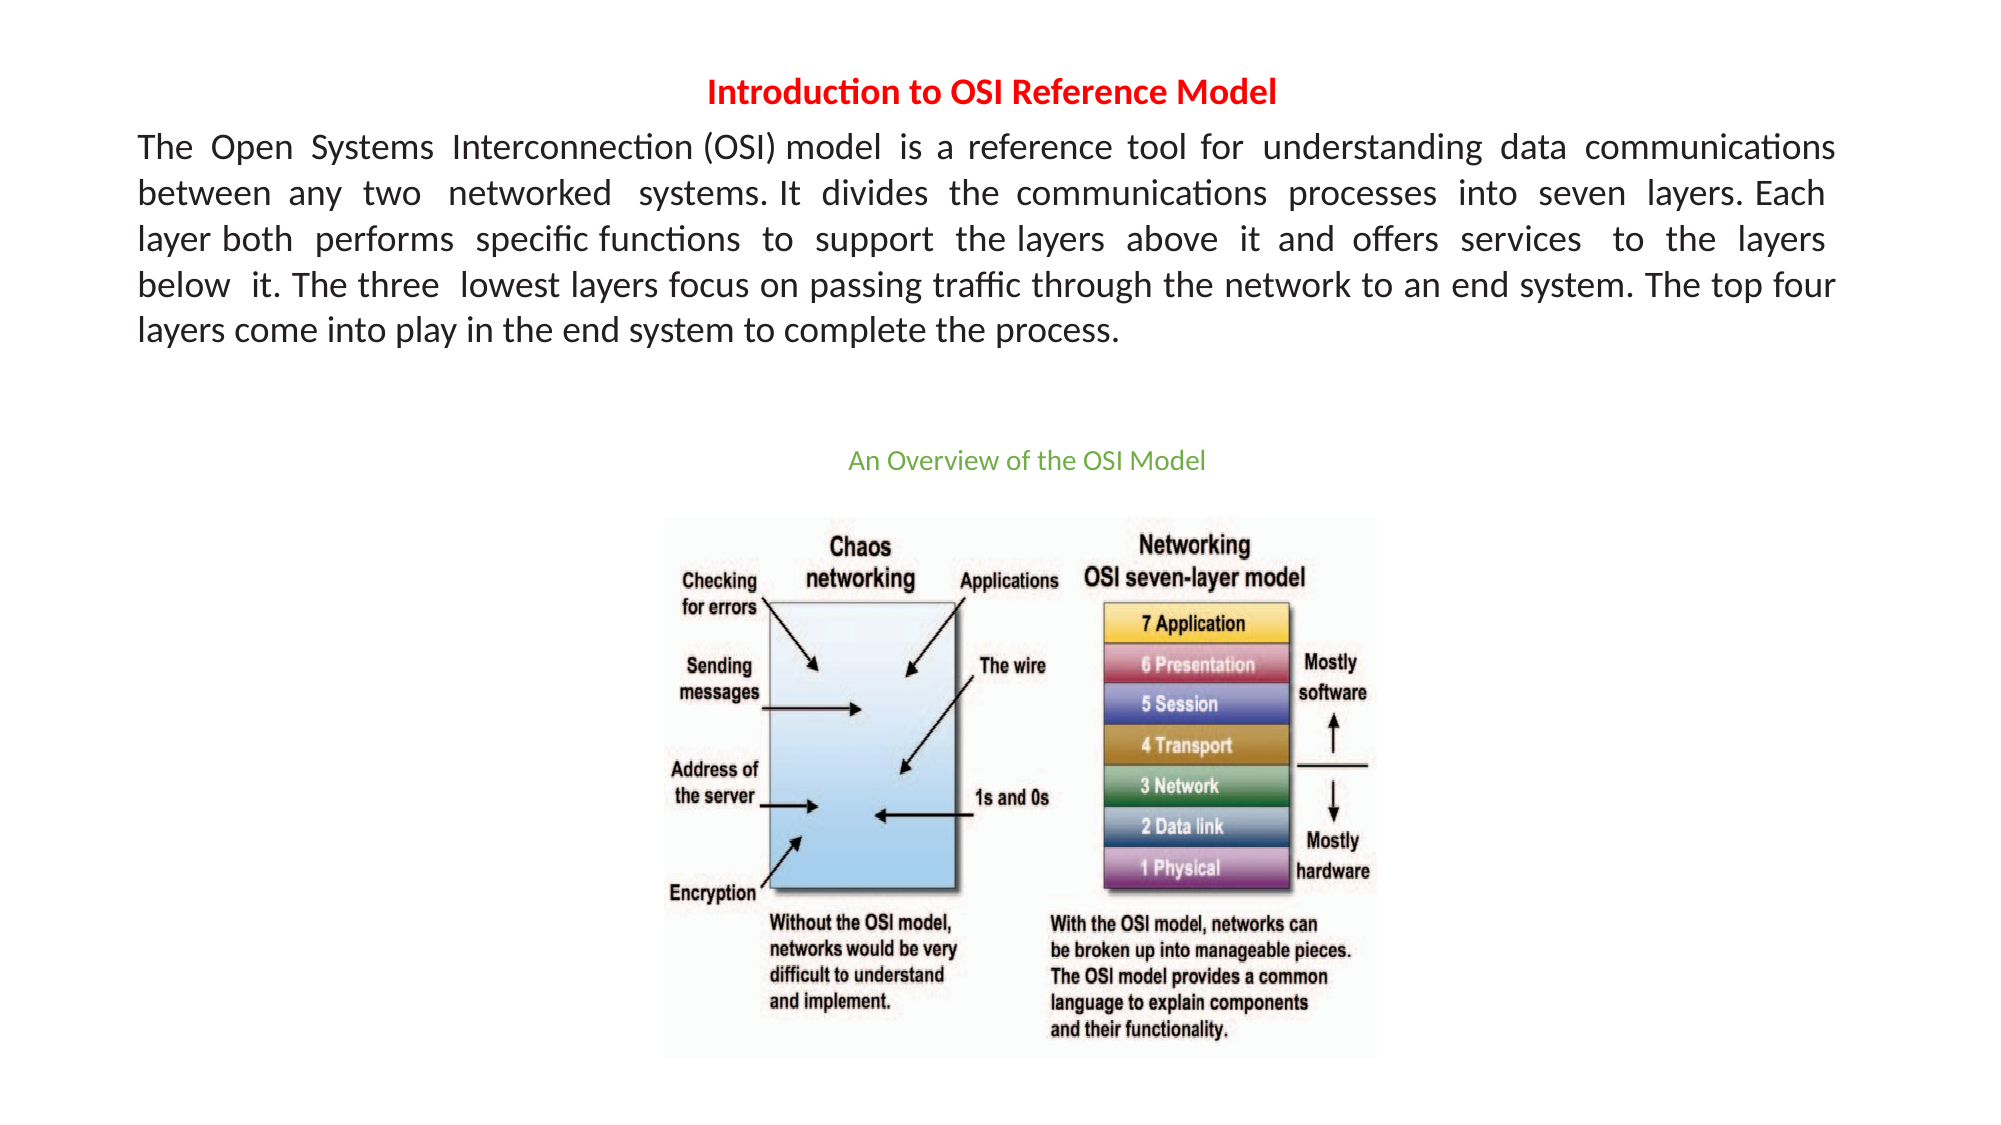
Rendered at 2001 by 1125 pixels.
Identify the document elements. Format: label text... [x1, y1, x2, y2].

text_box An Overview of the OSI Model [269, 419, 1786, 456]
picture [664, 517, 1377, 1059]
text_box [269, 456, 1786, 562]
text_box Introduction to OSI Reference Model The Open Systems Interconnection (OSI) model is a reference tool for understanding data communications between any two networked systems. It divides the communications processes into seven layers. Each layer both performs specific functions to support the layers above it and offers services to the layers below it. The three lowest layers focus on passing traffic through the network to an end system. The top four layers come into play in the end system to complete the process. [110, 60, 1893, 358]
